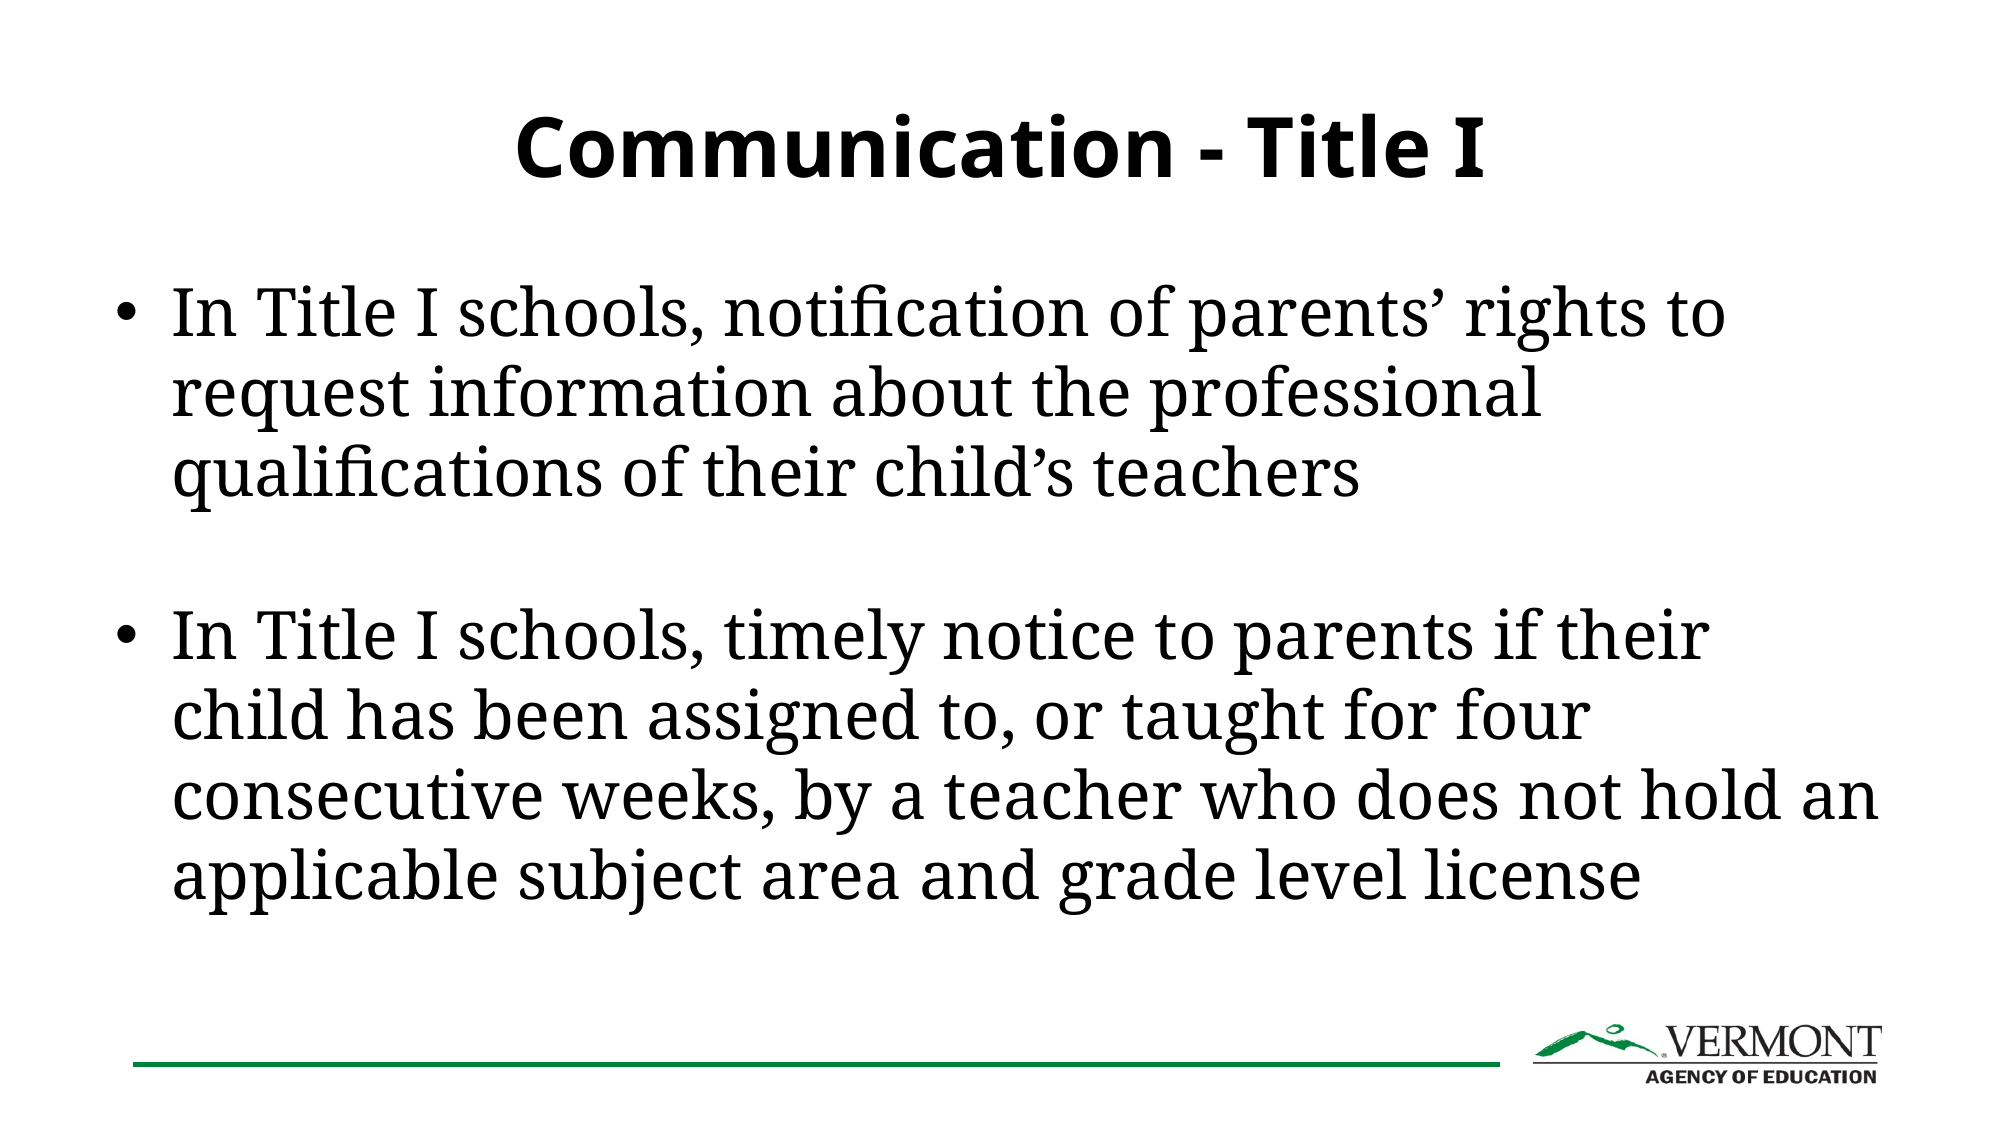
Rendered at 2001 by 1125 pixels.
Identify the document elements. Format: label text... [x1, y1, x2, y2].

list In Title I schools, notification of parents’ rights to request information about the professional qualifications of their child’s teachers In Title I schools, timely notice to parents if their child has been assigned to, or taught for four consecutive weeks, by a teacher who does not hold an applicable subject area and grade level license [99, 262, 1900, 1005]
picture [1533, 1024, 1882, 1101]
title Communication - Title I [99, 50, 1900, 238]
